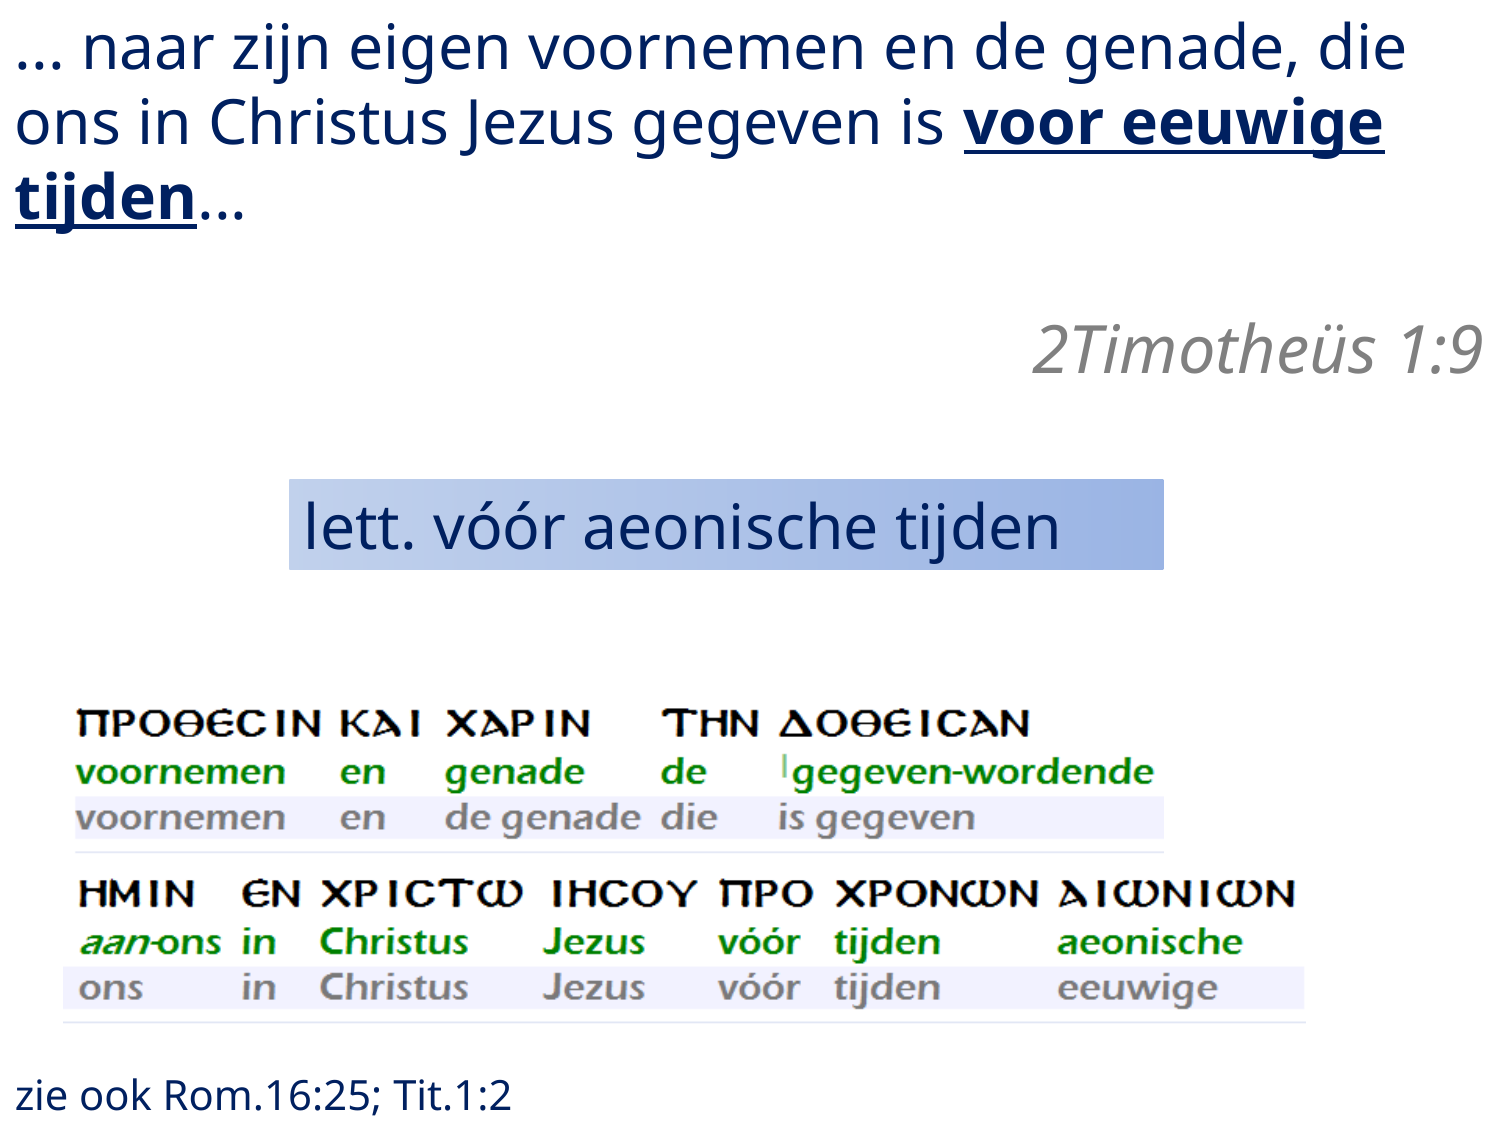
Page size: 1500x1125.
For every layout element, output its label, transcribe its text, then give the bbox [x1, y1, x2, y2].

text_box lett. vóór aeonische tijden [289, 479, 1164, 570]
text_box ... naar zijn eigen voornemen en de genade, die ons in Christus Jezus gegeven is voor eeuwige tijden... 2Timotheüs 1:9 [0, 0, 1500, 395]
picture [63, 682, 1306, 1026]
text_box zie ook Rom.16:25; Tit.1:2 [0, 1061, 875, 1125]
